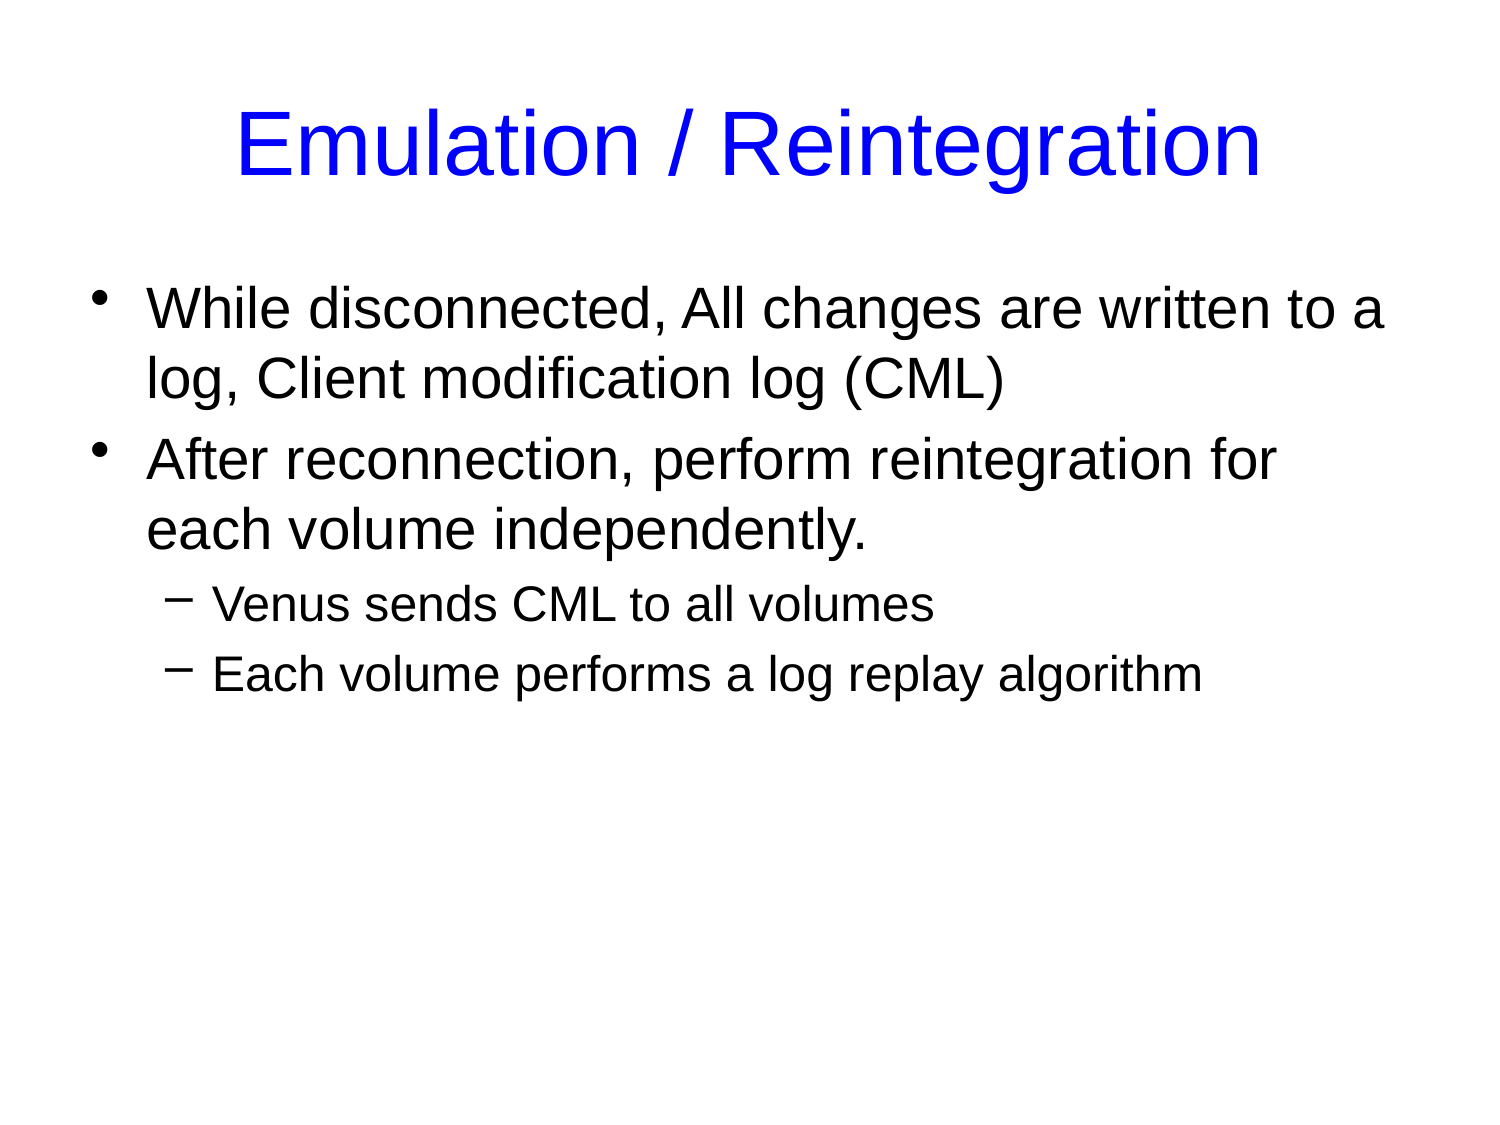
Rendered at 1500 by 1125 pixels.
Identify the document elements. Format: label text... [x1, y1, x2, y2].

title Emulation / Reintegration [74, 44, 1426, 233]
list While disconnected, All changes are written to a log, Client modification log (CML) After reconnection, perform reintegration for each volume independently. Venus sends CML to all volumes Each volume performs a log replay algorithm [74, 262, 1426, 1006]
